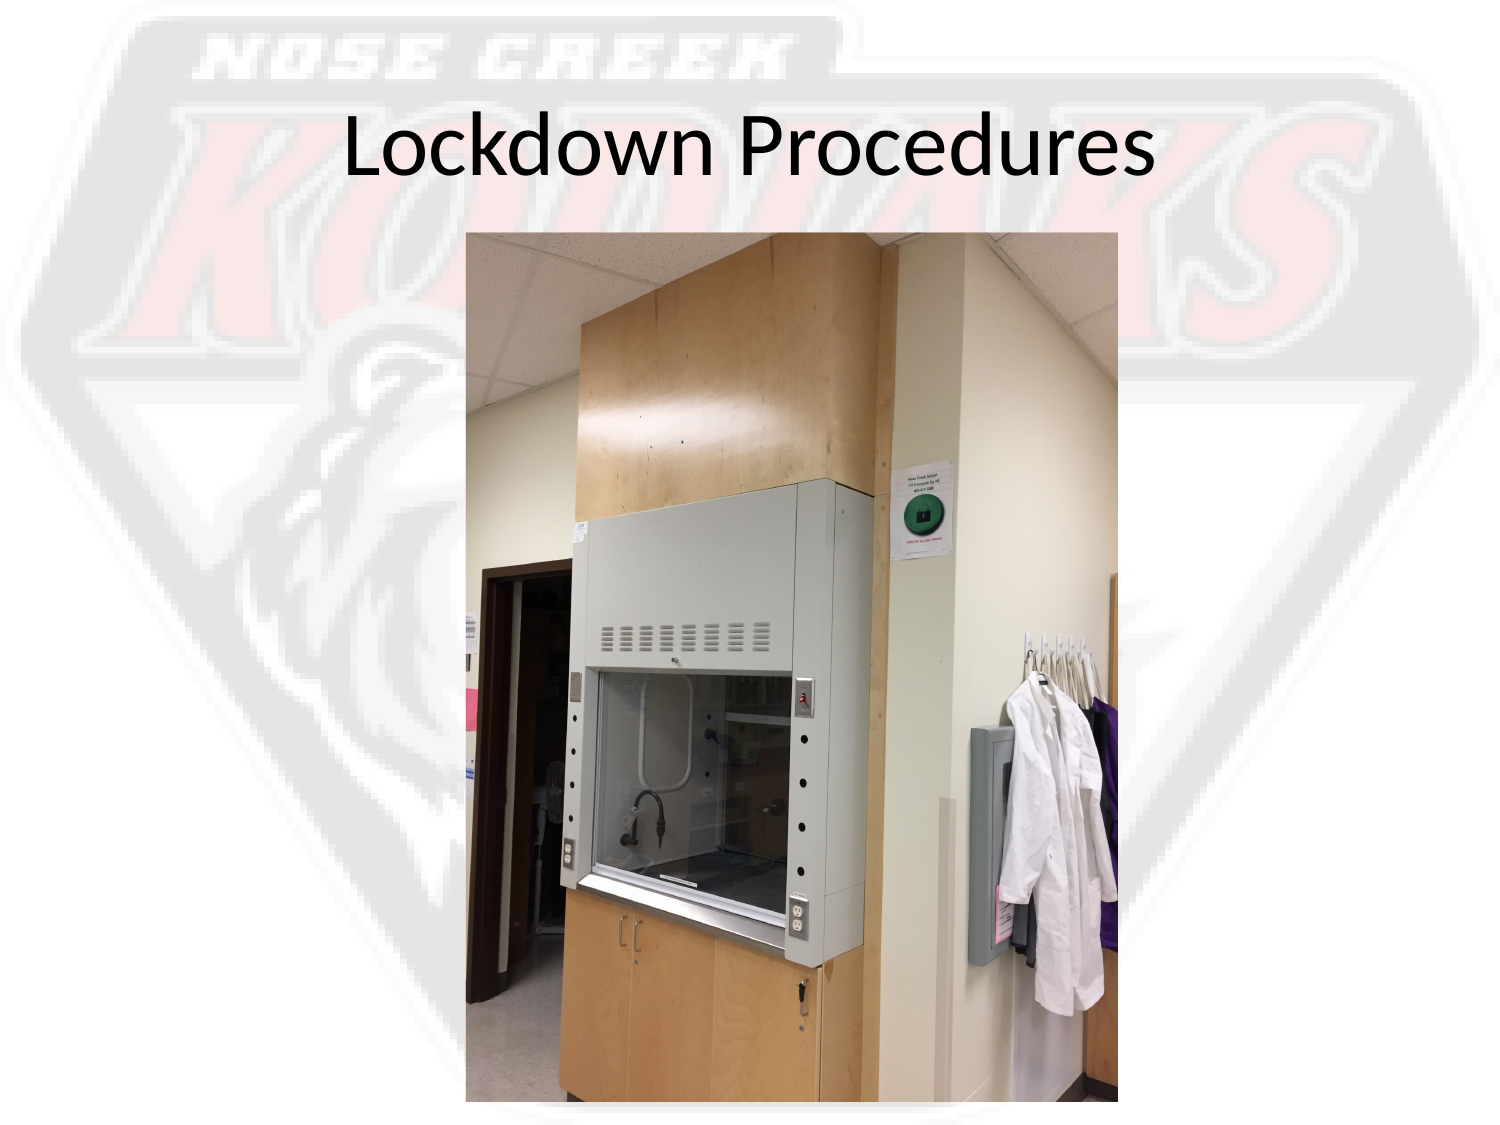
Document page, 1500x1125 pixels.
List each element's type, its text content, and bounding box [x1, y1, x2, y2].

title Lockdown Procedures [75, 45, 1425, 233]
picture [356, 234, 1226, 1101]
